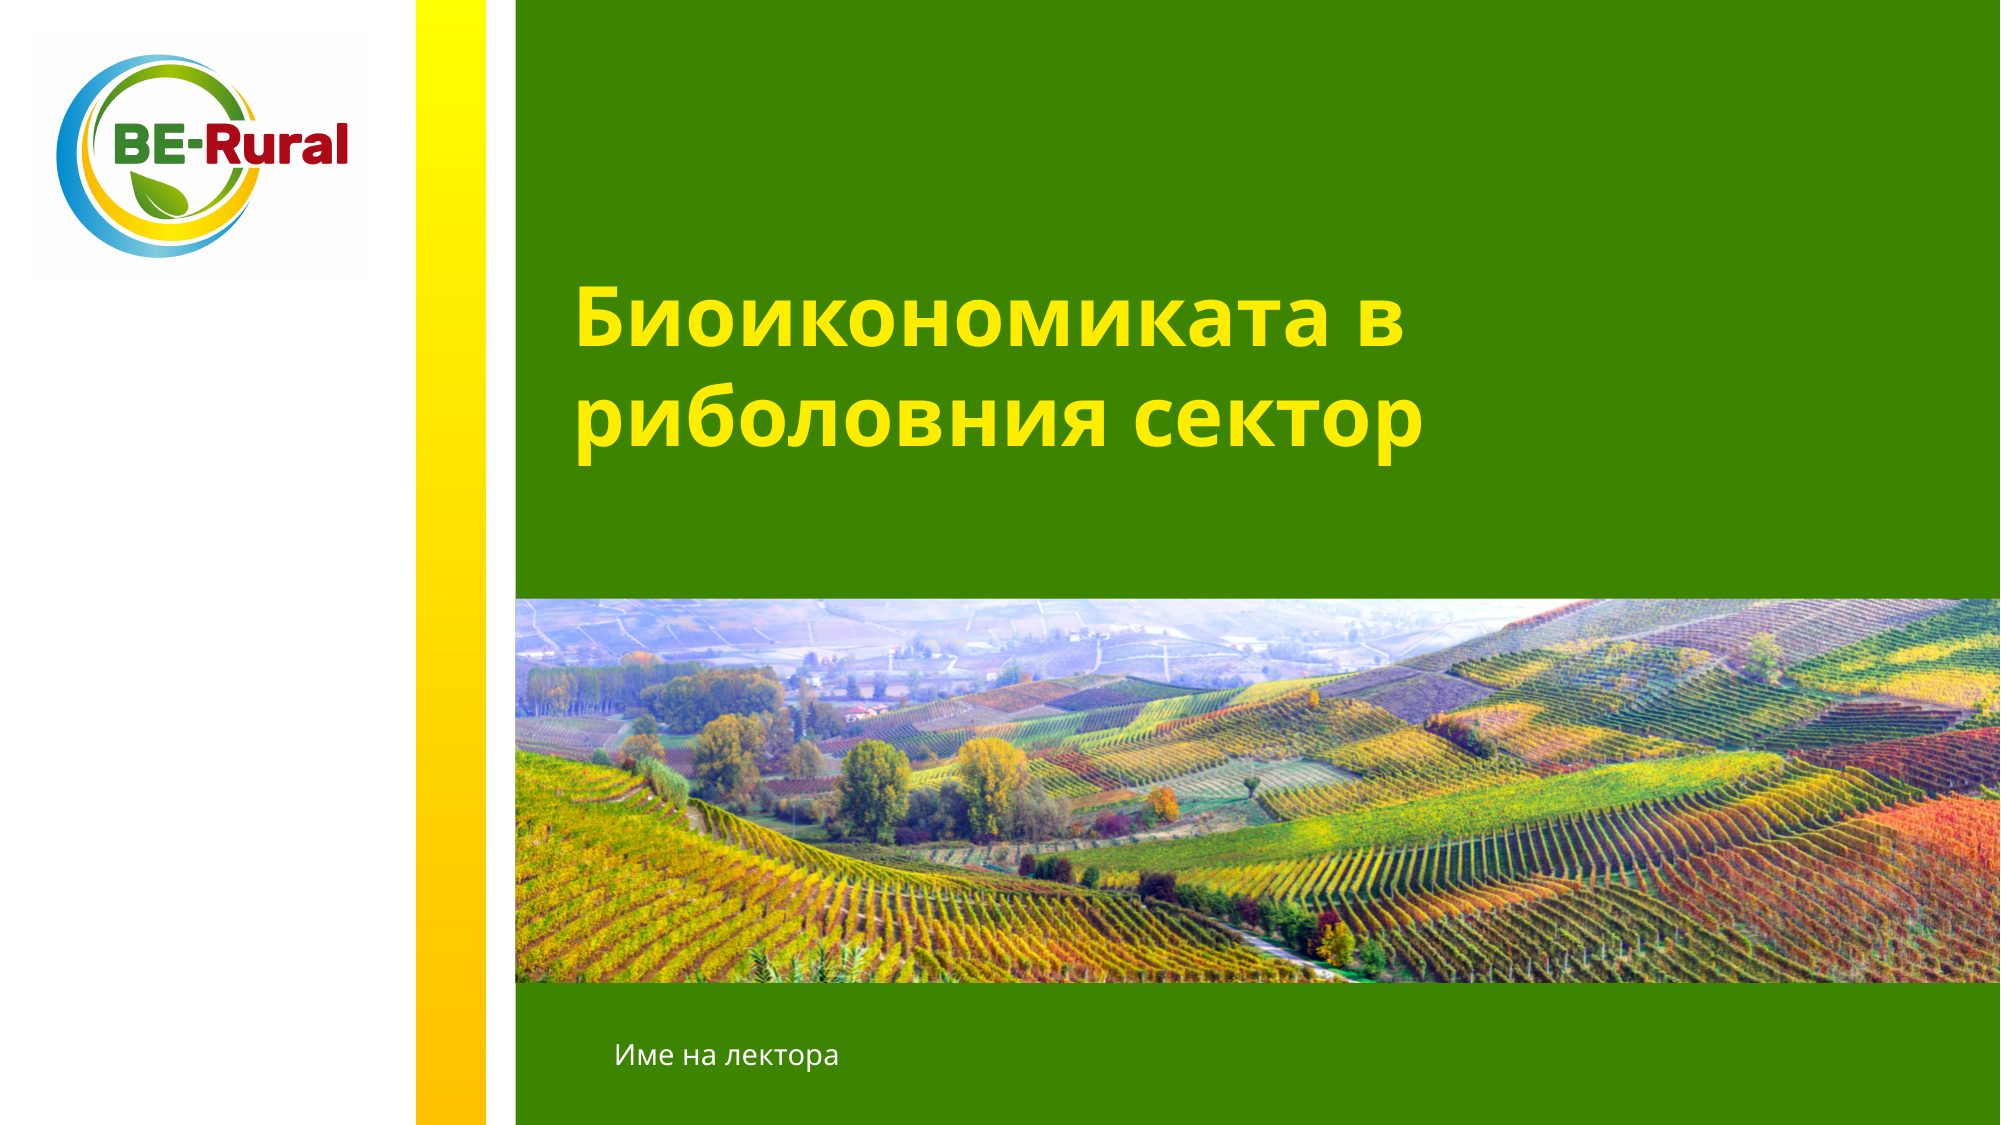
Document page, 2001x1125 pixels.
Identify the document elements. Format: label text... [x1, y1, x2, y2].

picture [31, 29, 372, 283]
picture [514, 598, 2000, 983]
text_box Име на лектора [599, 1029, 1258, 1079]
text_box [515, 0, 2000, 598]
text_box [415, 0, 487, 1125]
text_box [515, 983, 2000, 1125]
text_box Биоикономиката в риболовния сектор [558, 255, 1968, 471]
